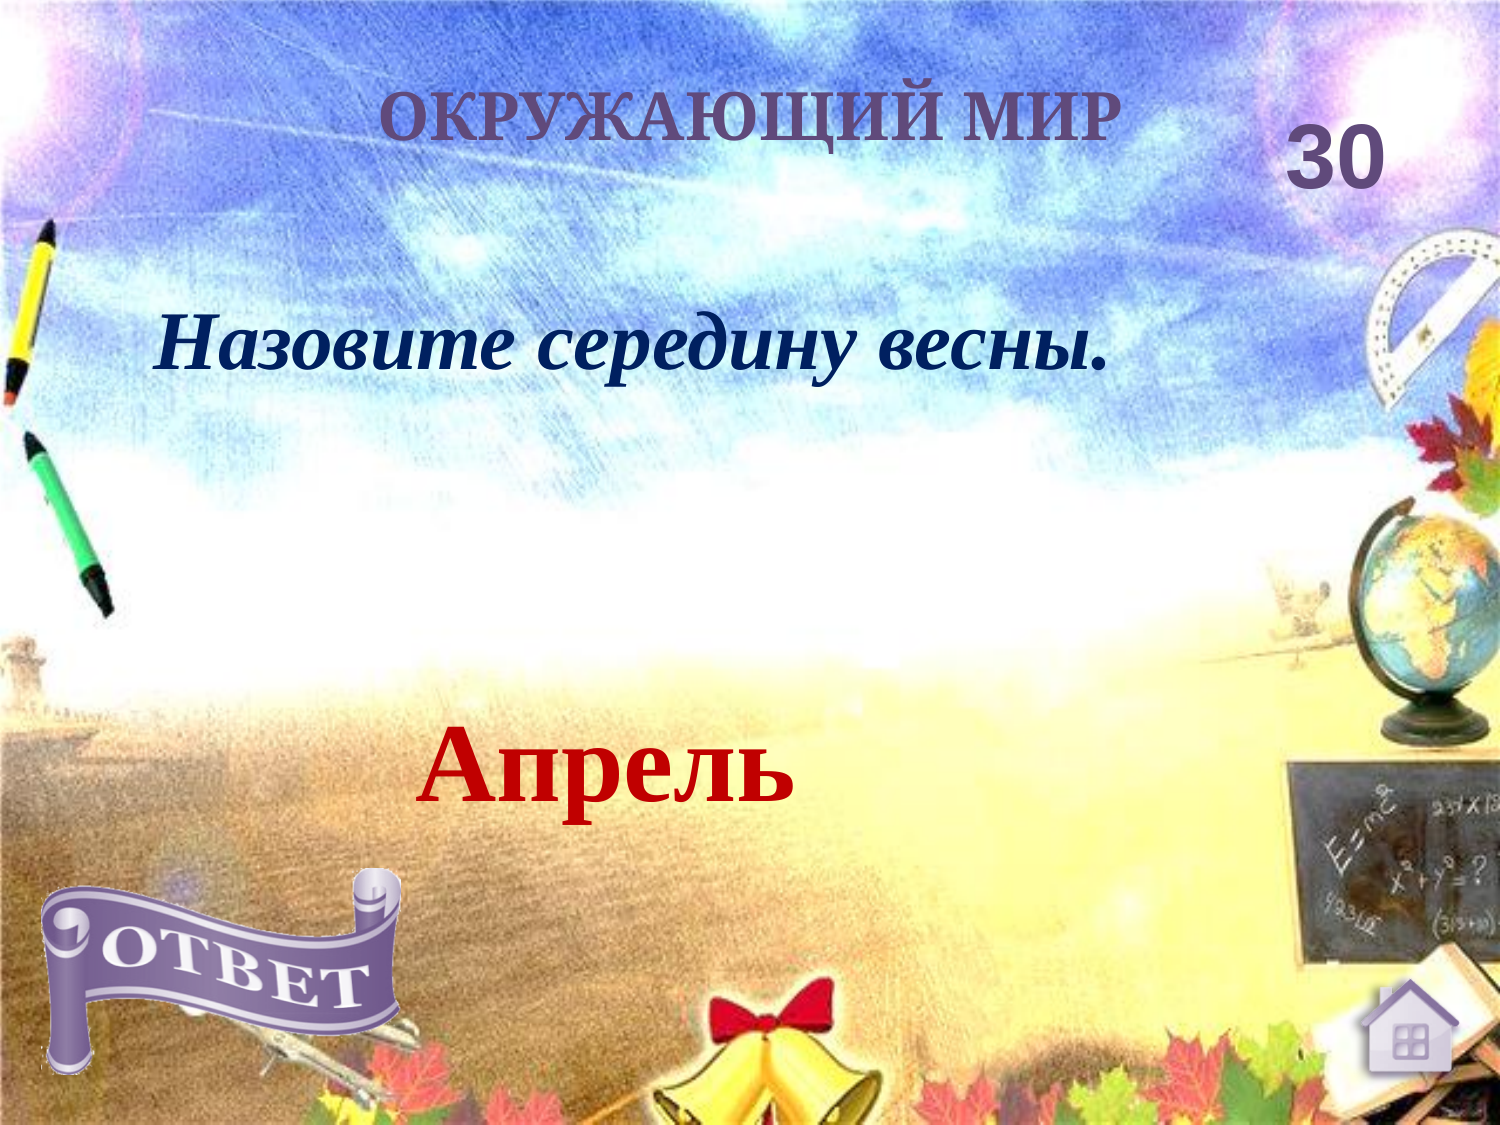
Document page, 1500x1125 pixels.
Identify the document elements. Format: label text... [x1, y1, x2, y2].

picture [0, 0, 1500, 1125]
text_box Назовите середину весны. [123, 278, 1379, 394]
text_box Окружающий мир [301, 66, 1200, 252]
text_box Апрель [400, 681, 1435, 831]
text_box 30 [1266, 89, 1407, 215]
